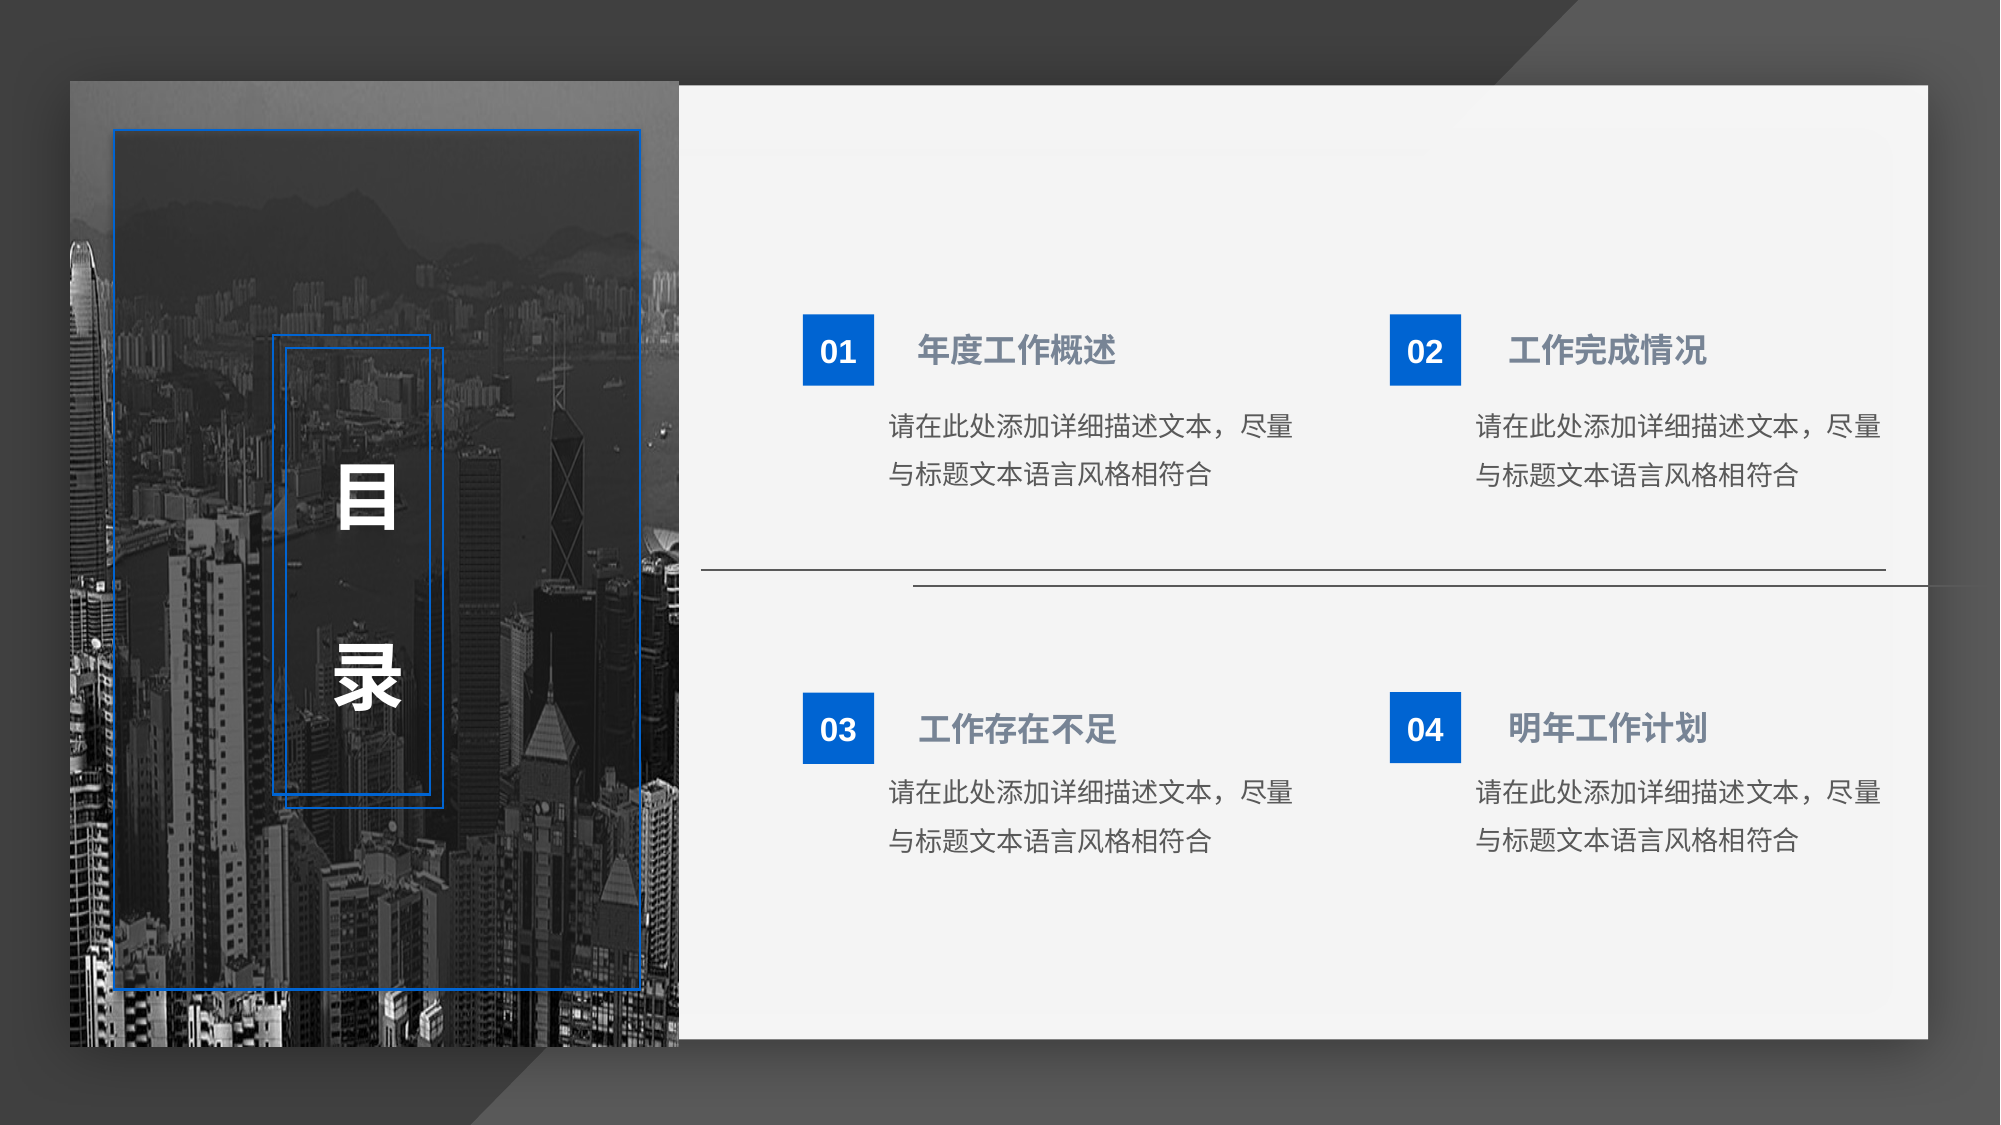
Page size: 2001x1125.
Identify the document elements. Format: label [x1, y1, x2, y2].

picture [70, 81, 679, 1047]
text_box [802, 314, 1331, 499]
text_box [1389, 691, 1910, 866]
text_box [802, 692, 1331, 866]
text_box [1389, 314, 1910, 500]
